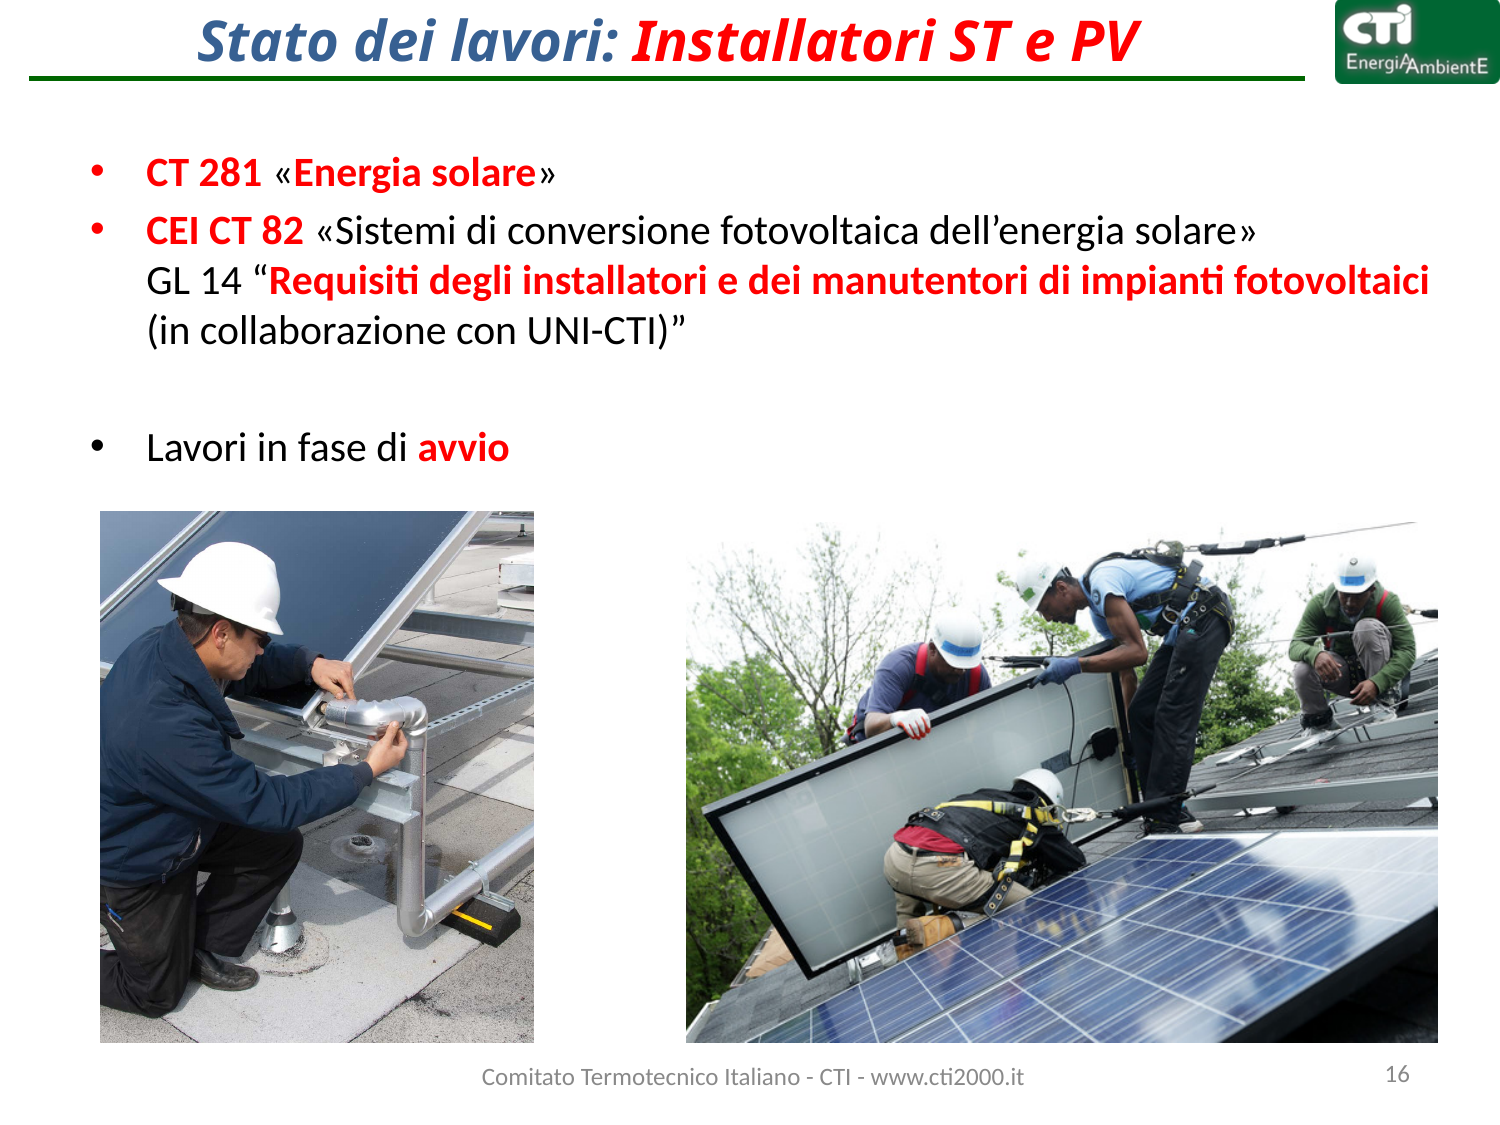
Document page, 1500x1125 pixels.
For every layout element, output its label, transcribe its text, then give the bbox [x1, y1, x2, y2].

slide_number 16 [1269, 1051, 1425, 1103]
title Stato dei lavori: Installatori ST e PV [0, 0, 1336, 82]
picture [1335, 0, 1500, 84]
list CT 281 «Energia solare» CEI CT 82 «Sistemi di conversione fotovoltaica dell’energia solare» GL 14 “Requisiti degli installatori e dei manutentori di impianti fotovoltaici (in collaborazione con UNI-CTI)” Lavori in fase di avvio [75, 137, 1447, 1005]
picture [100, 511, 535, 1043]
picture [685, 522, 1438, 1043]
footer Comitato Termotecnico Italiano - CTI - www.cti2000.it [429, 1045, 1079, 1106]
